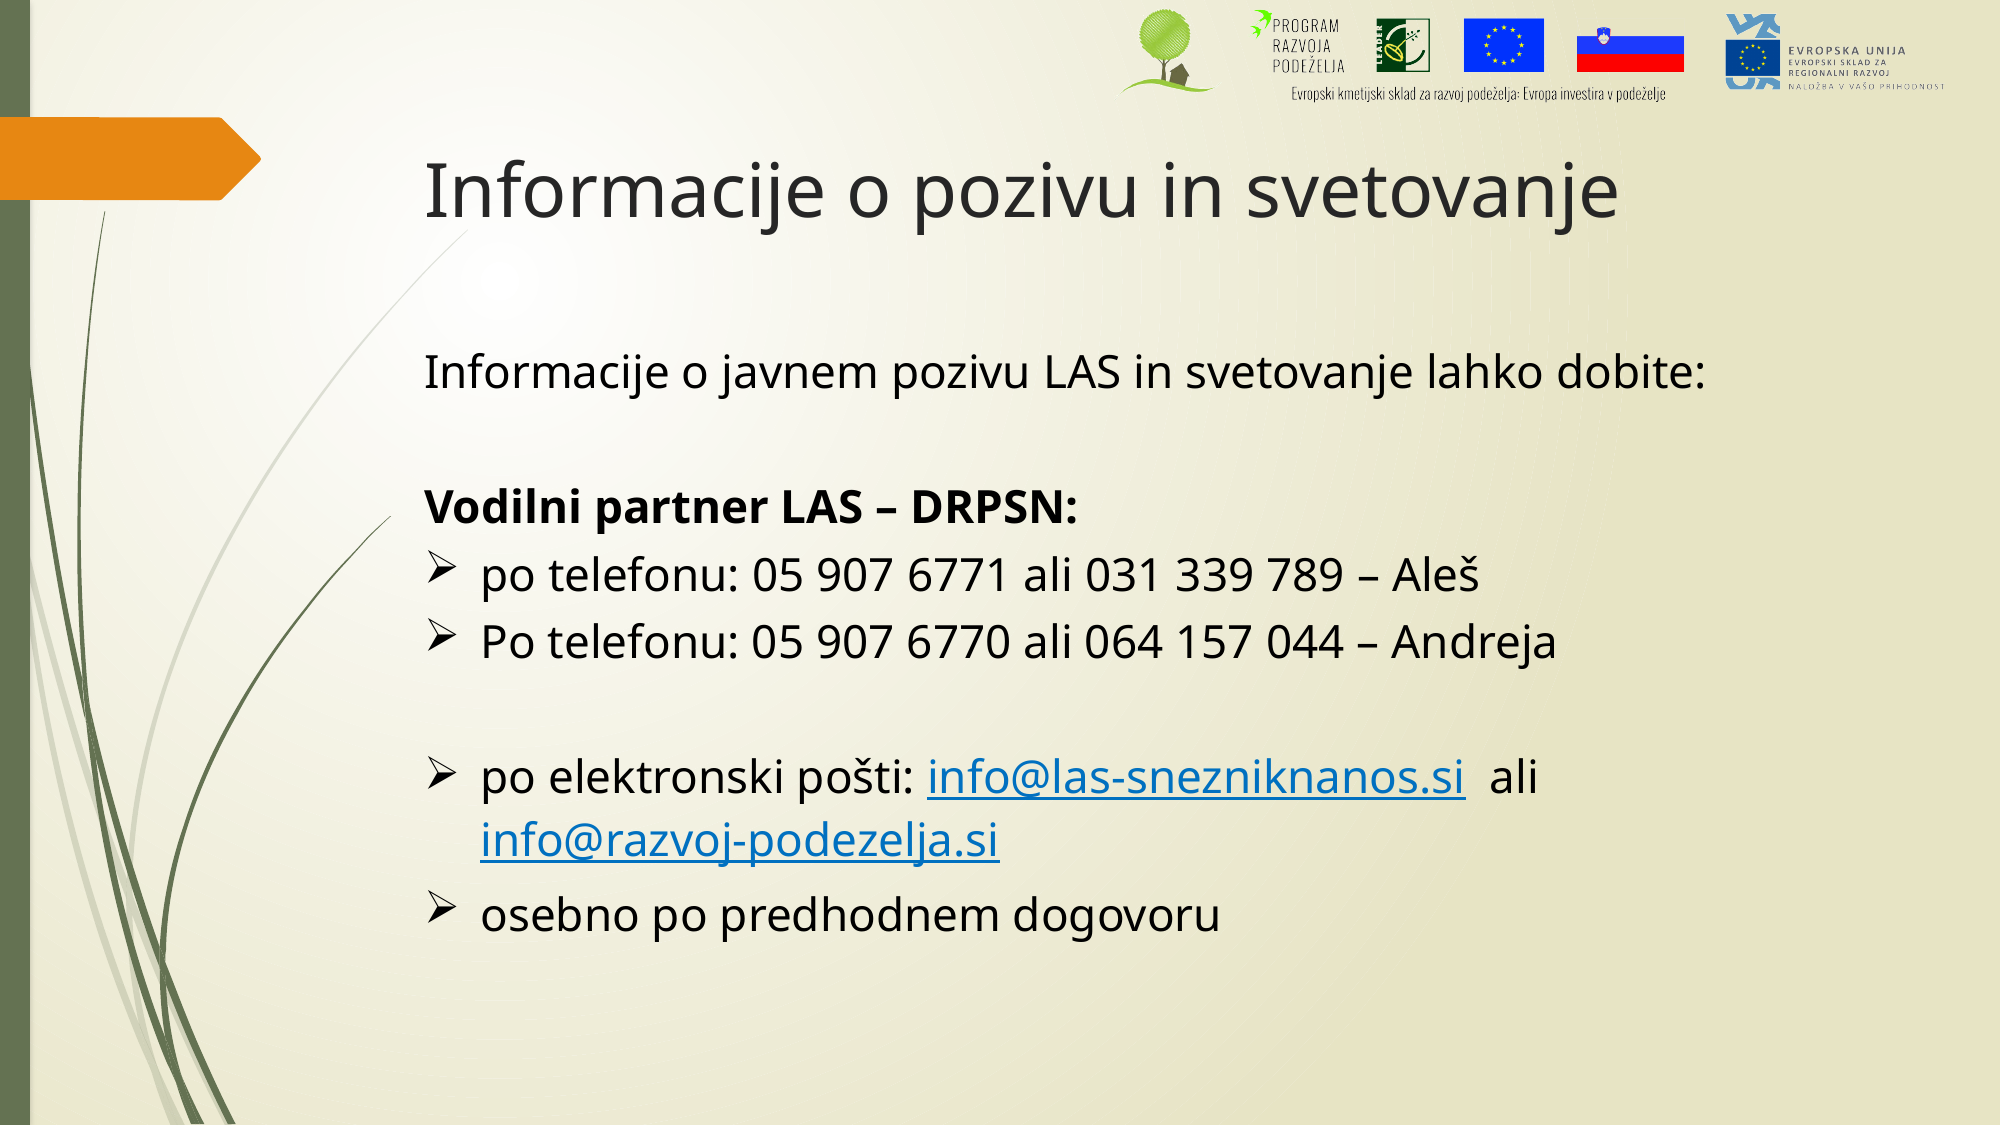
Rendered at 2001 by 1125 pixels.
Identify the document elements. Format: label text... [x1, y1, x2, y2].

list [1106, 5, 1219, 105]
title Informacije o pozivu in svetovanje [409, 135, 1872, 254]
picture [1224, 0, 1975, 130]
text_box Informacije o javnem pozivu LAS in svetovanje lahko dobite: Vodilni partner LAS – DRPSN: po telefonu: 05 907 6771 ali 031 339 789 – Aleš Po telefonu: 05 907 6770 ali 064 157 044 – Andreja po elektronski pošti: info@las-snezniknanos.si ali info@razvoj-podezelja.si osebno po predhodnem dogovoru [409, 335, 1811, 948]
